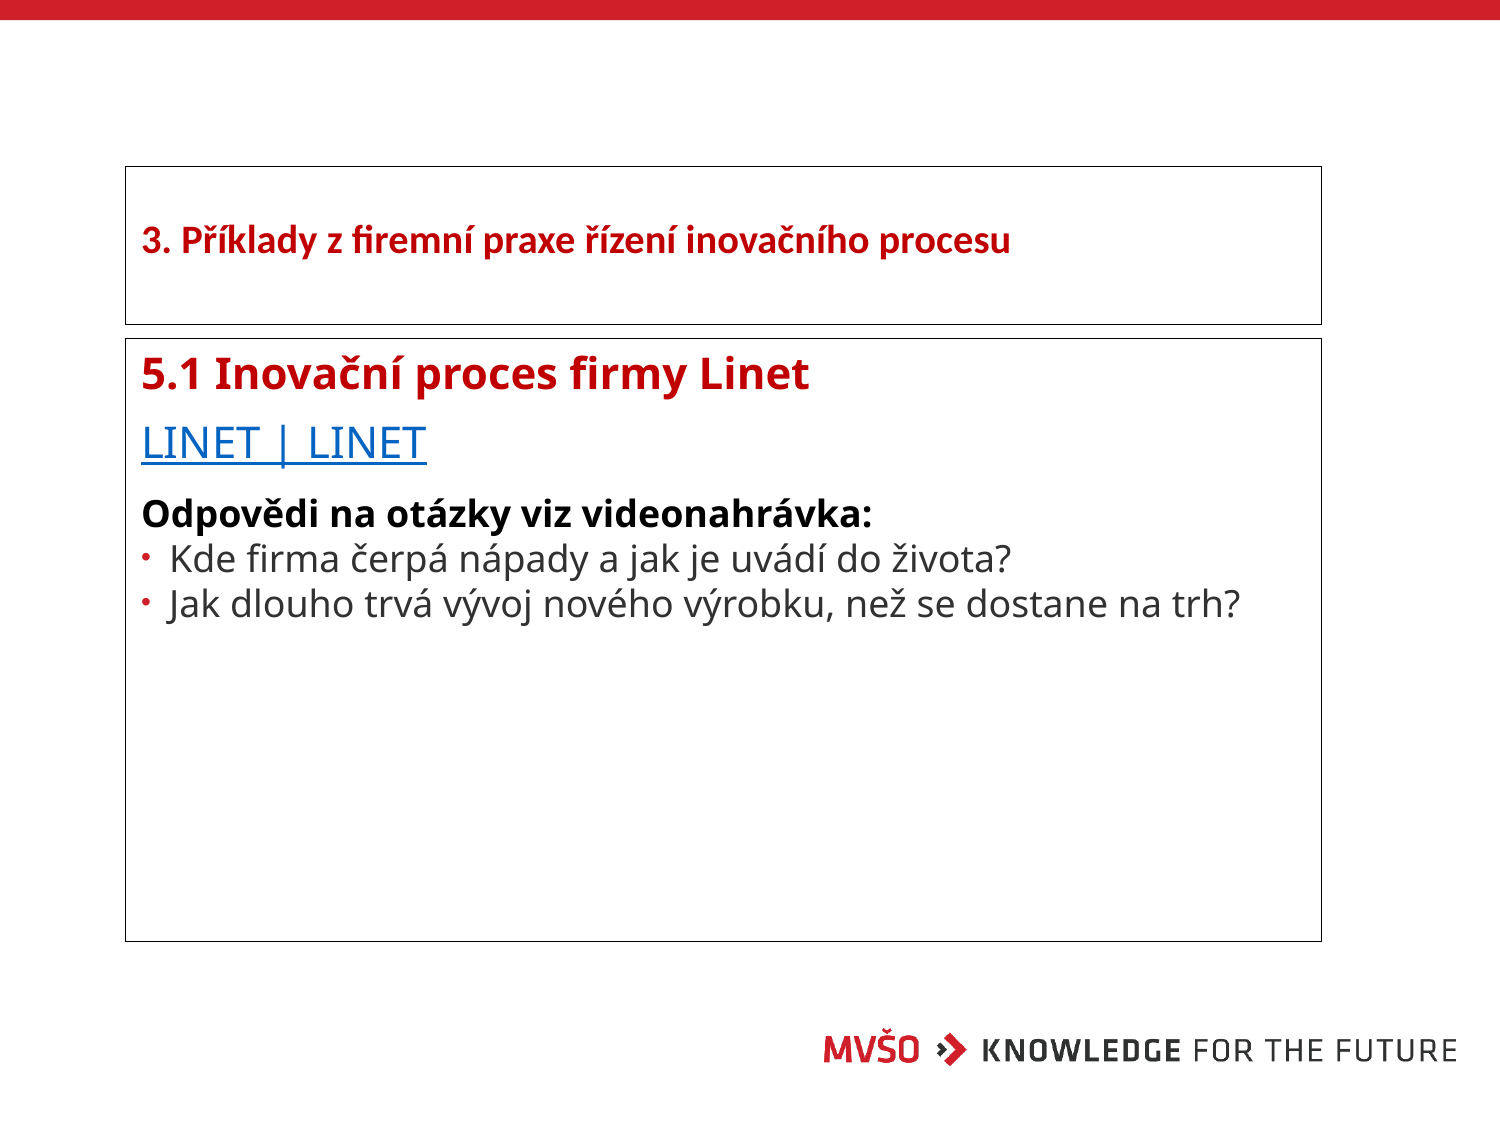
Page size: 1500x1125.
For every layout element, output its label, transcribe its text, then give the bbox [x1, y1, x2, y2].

title 3. Příklady z firemní praxe řízení inovačního procesu [125, 166, 1322, 325]
picture [824, 1028, 1456, 1066]
list 5.1 Inovační proces firmy Linet LINET | LINET Odpovědi na otázky viz videonahrávka: Kde firma čerpá nápady a jak je uvádí do života? Jak dlouho trvá vývoj nového výrobku, než se dostane na trh? [125, 338, 1322, 942]
